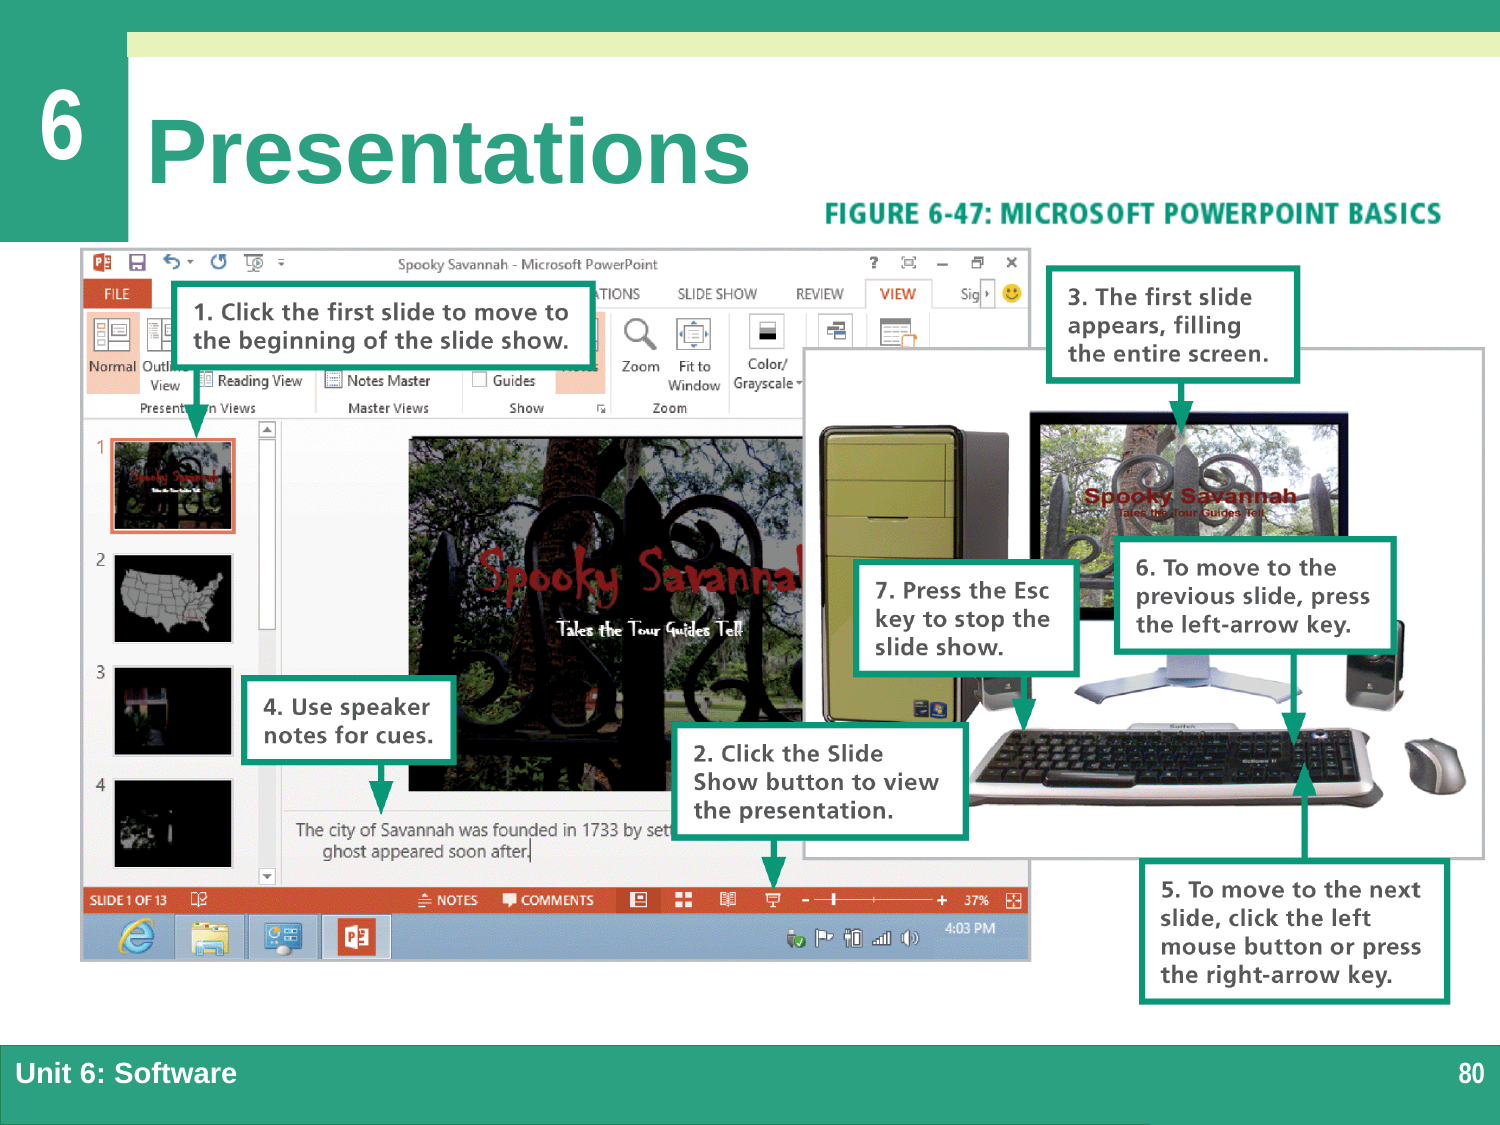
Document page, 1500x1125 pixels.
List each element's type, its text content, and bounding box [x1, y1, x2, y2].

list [80, 247, 1485, 1006]
picture [824, 187, 1447, 229]
footer Unit 6: Software [0, 1046, 1149, 1125]
slide_number 80 [1149, 1046, 1500, 1125]
title Presentations [131, 60, 1500, 234]
